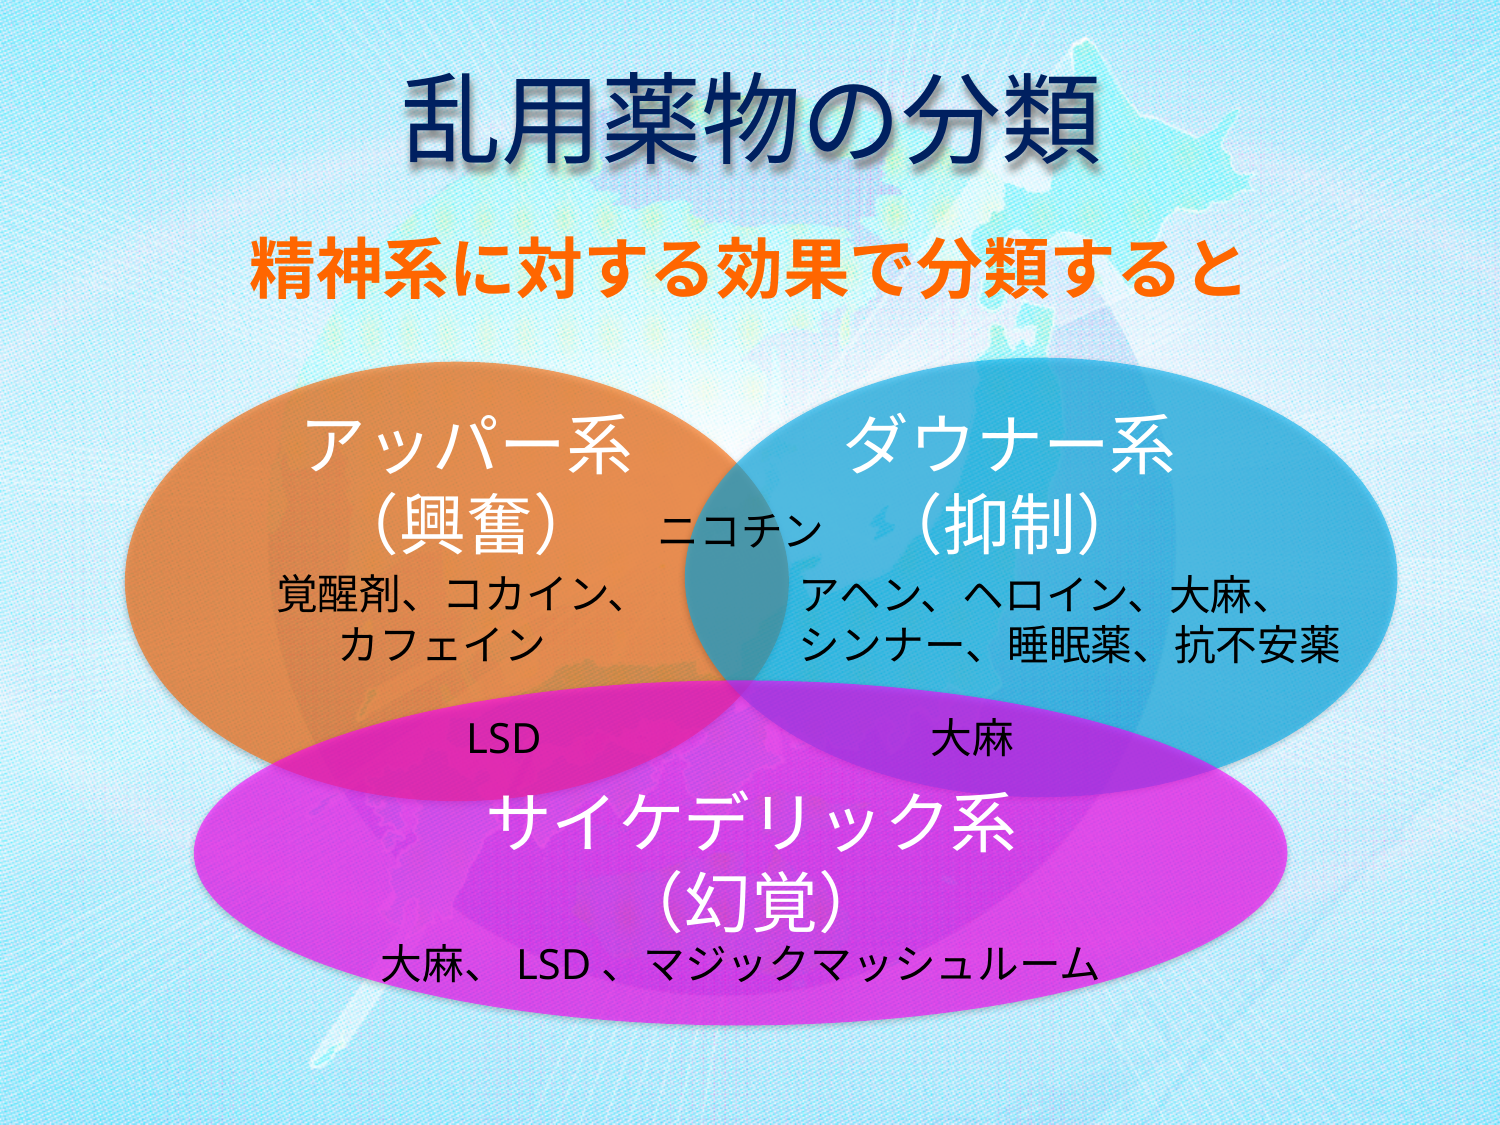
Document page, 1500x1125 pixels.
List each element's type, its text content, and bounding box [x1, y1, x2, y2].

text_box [111, 349, 1400, 1083]
text_box 精神系に対する効果で分類すると [0, 219, 1500, 315]
text_box 乱用薬物の分類 [0, 1, 1500, 219]
